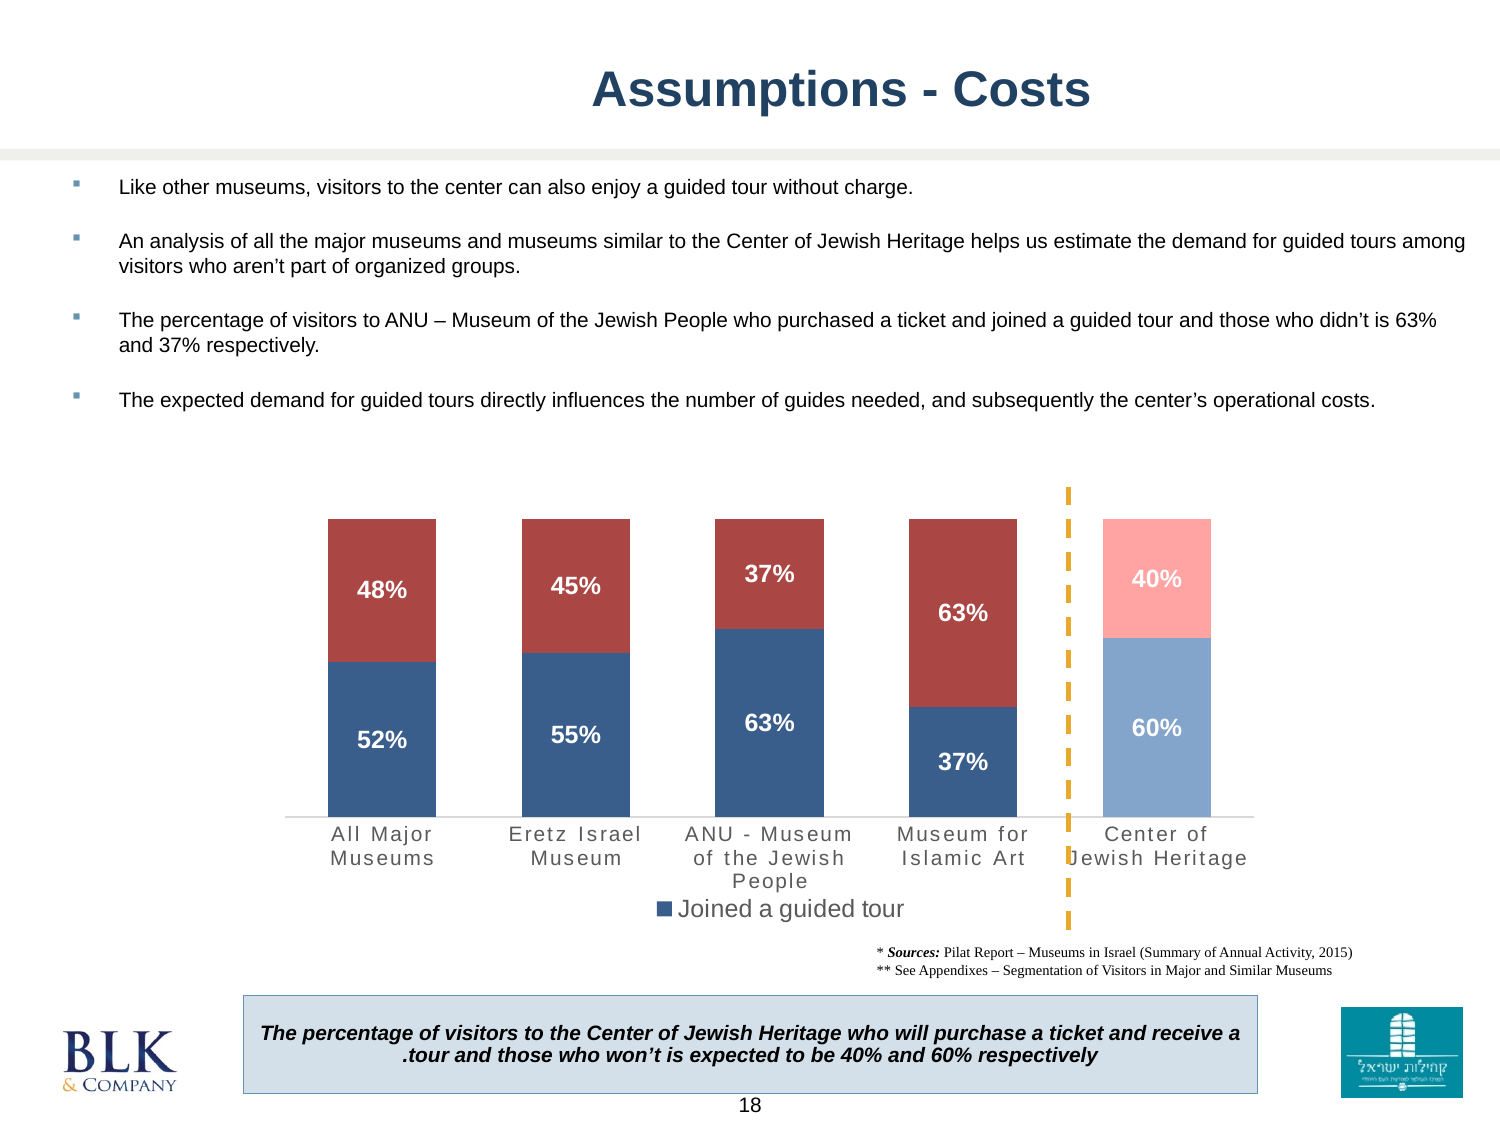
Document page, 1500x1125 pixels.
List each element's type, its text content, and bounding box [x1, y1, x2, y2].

text_box * Sources: Pilat Report – Museums in Israel (Summary of Annual Activity, 2015) ** See Appendixes – Segmentation of Visitors in Major and Similar Museums [861, 935, 1482, 998]
text_box Assumptions - Costs [221, 24, 1462, 148]
text_box Like other museums, visitors to the center can also enjoy a guided tour without charge. An analysis of all the major museums and museums similar to the Center of Jewish Heritage helps us estimate the demand for guided tours among visitors who aren’t part of organized groups. The percentage of visitors to ANU – Museum of the Jewish People who purchased a ticket and joined a guided tour and those who didn’t is 63% and 37% respectively. The expected demand for guided tours directly influences the number of guides needed, and subsequently the center’s operational costs. [57, 166, 1482, 479]
picture [1341, 1007, 1463, 1098]
picture [52, 1023, 187, 1098]
text_box The percentage of visitors to the Center of Jewish Heritage who will purchase a ticket and receive a tour and those who won’t is expected to be 40% and 60% respectively. [243, 995, 1258, 1094]
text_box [262, 376, 1277, 933]
slide_number 18 [699, 1094, 800, 1125]
